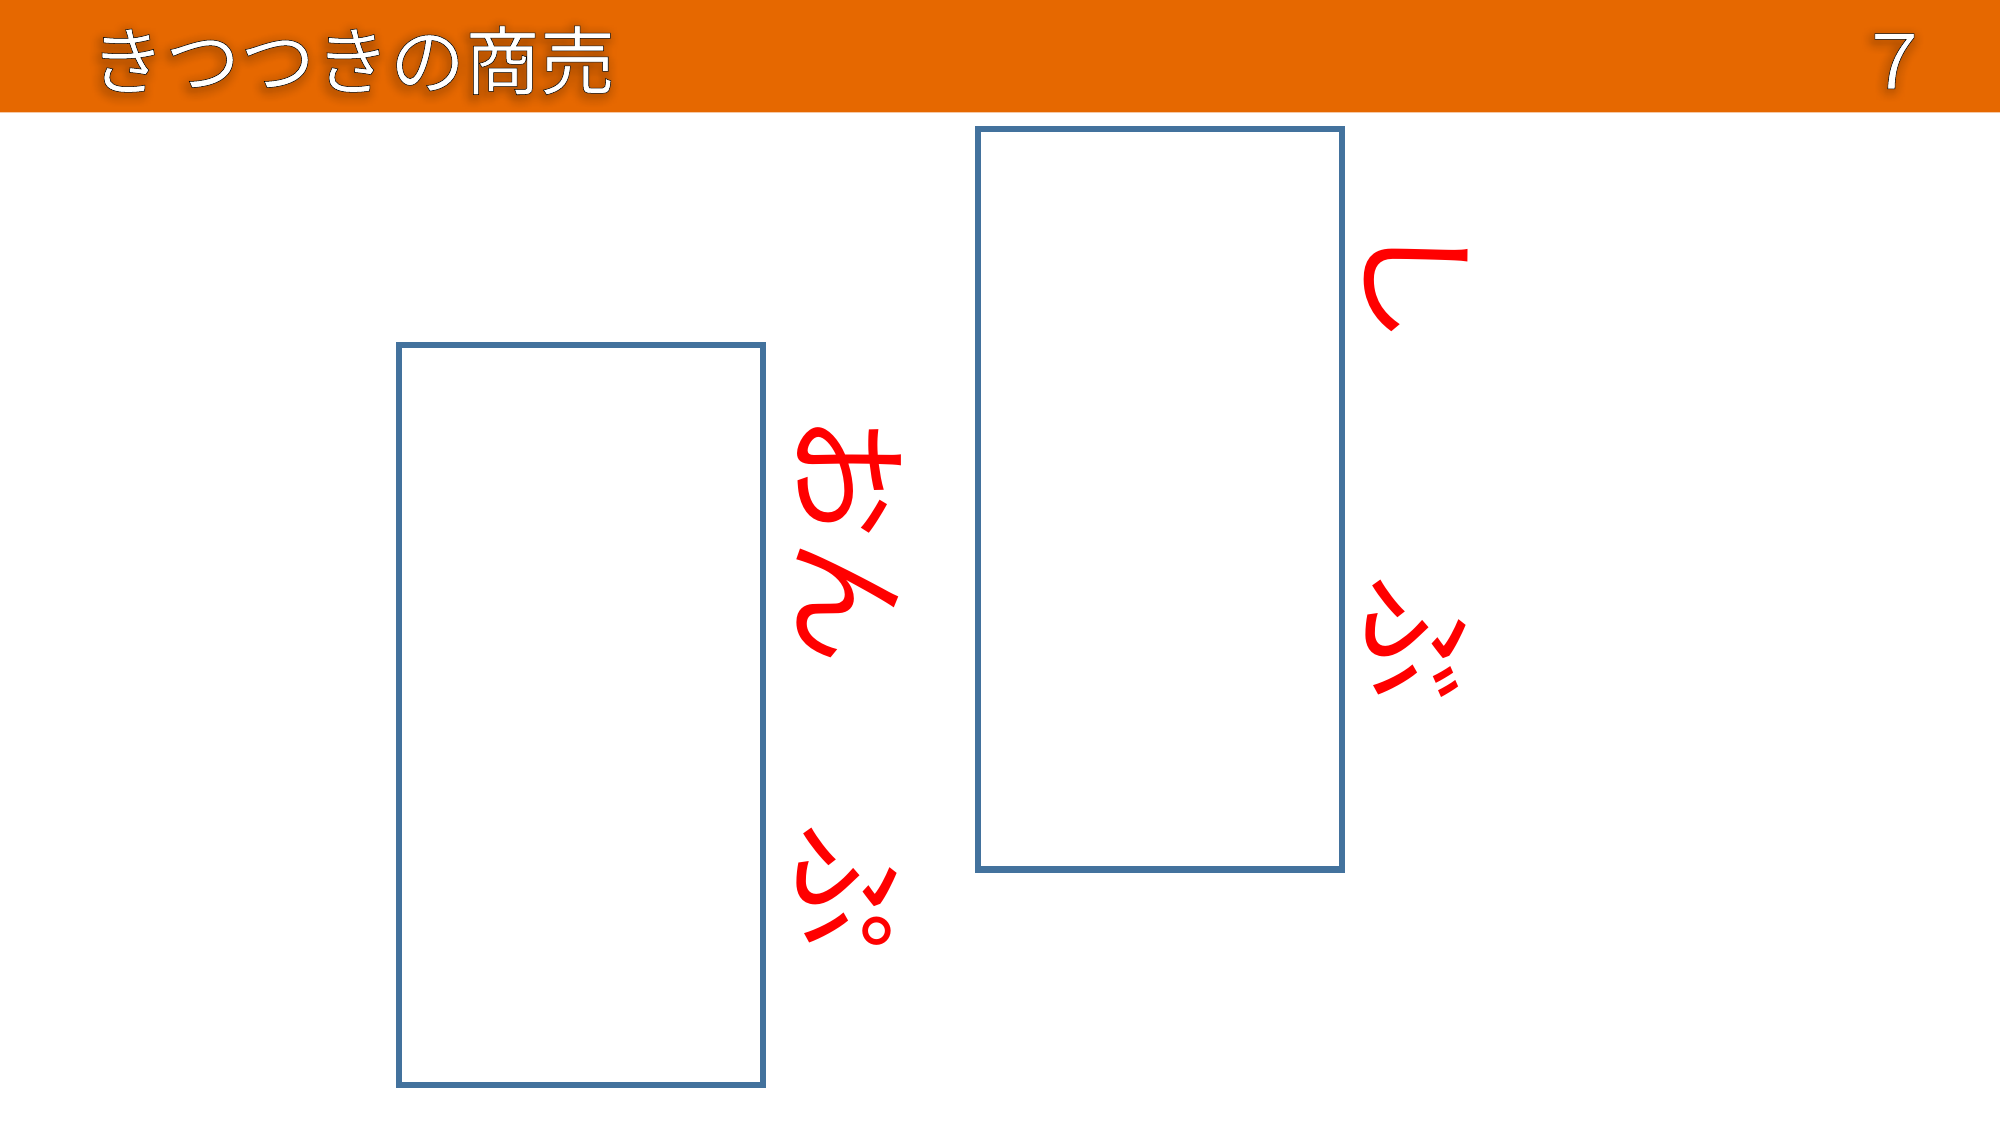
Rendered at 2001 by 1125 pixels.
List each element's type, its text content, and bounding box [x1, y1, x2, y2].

text_box ぶ [1343, 562, 1503, 704]
text_box ぷ [764, 810, 935, 953]
text_box [977, 128, 1343, 871]
text_box 四分 [934, 113, 1387, 882]
text_box [0, 0, 2000, 113]
text_box きつつきの商売 [75, 6, 1020, 112]
text_box し [1343, 204, 1503, 346]
text_box 音符 [366, 352, 818, 1125]
text_box おん [818, 400, 934, 668]
text_box [398, 344, 764, 1086]
text_box ７ [1842, 6, 1963, 112]
